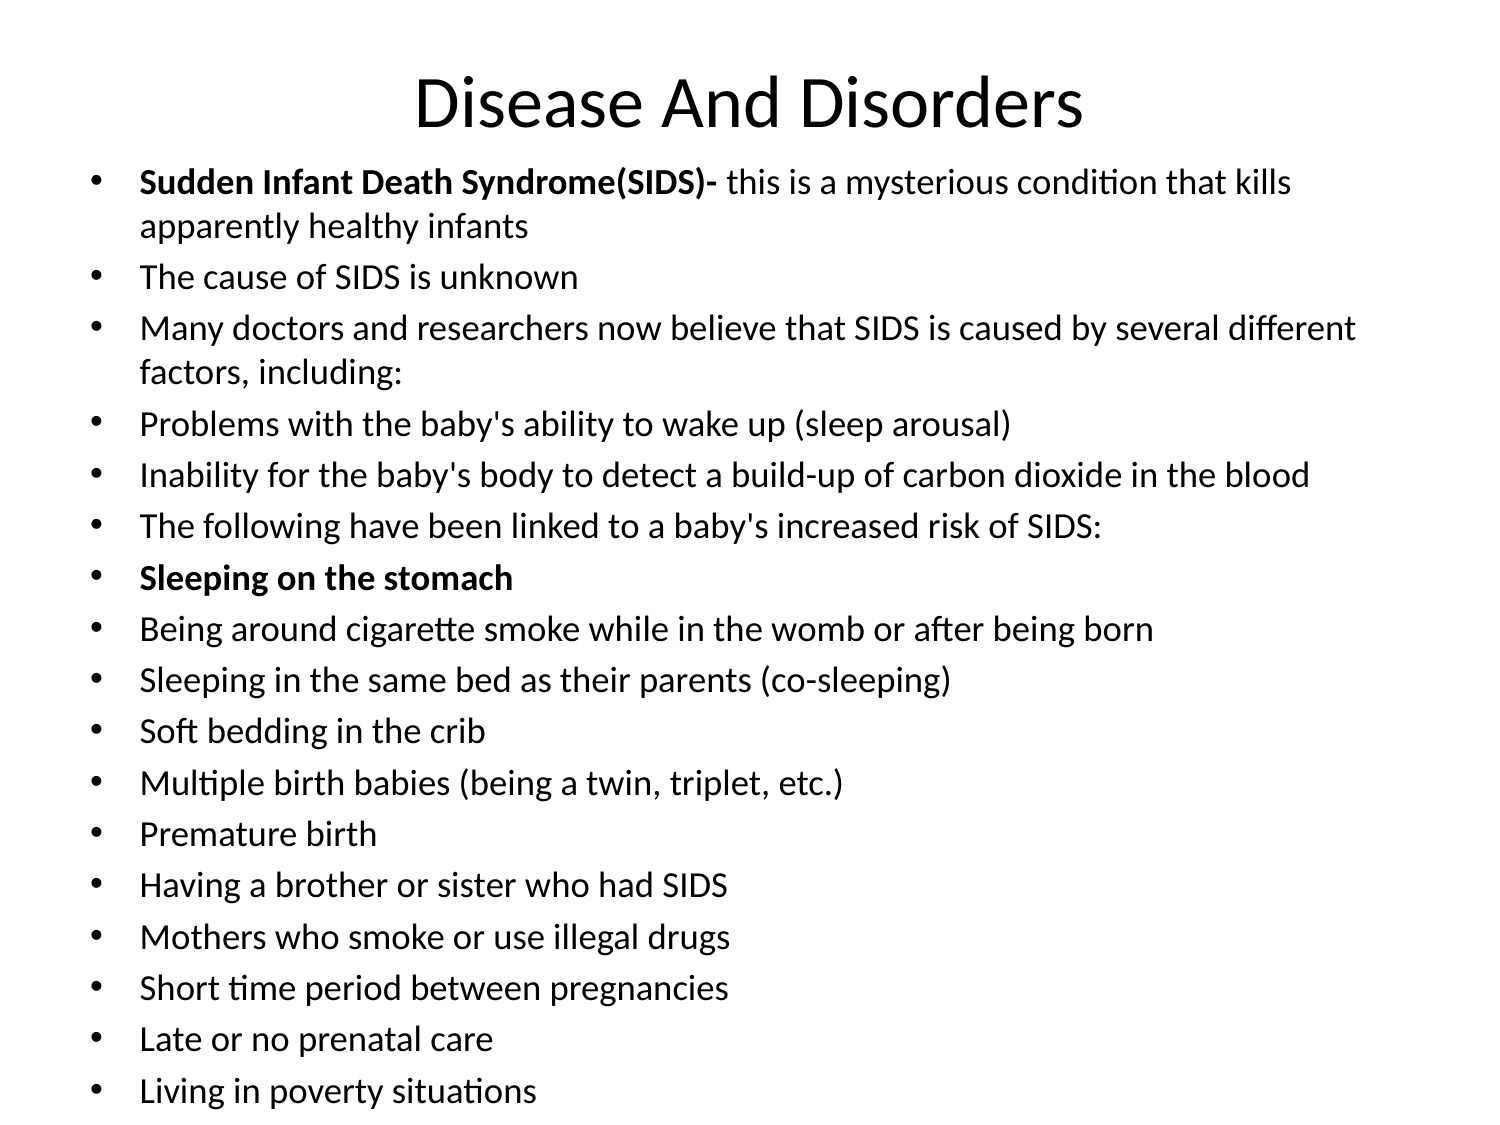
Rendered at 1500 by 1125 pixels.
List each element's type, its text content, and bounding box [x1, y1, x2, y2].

list Sudden Infant Death Syndrome(SIDS)- this is a mysterious condition that kills apparently healthy infants The cause of SIDS is unknown Many doctors and researchers now believe that SIDS is caused by several different factors, including: Problems with the baby's ability to wake up (sleep arousal) Inability for the baby's body to detect a build-up of carbon dioxide in the blood The following have been linked to a baby's increased risk of SIDS: Sleeping on the stomach Being around cigarette smoke while in the womb or after being born Sleeping in the same bed as their parents (co-sleeping) Soft bedding in the crib Multiple birth babies (being a twin, triplet, etc.) Premature birth Having a brother or sister who had SIDS Mothers who smoke or use illegal drugs Short time period between pregnancies Late or no prenatal care Living in poverty situations [75, 149, 1425, 1125]
title Disease And Disorders [75, 45, 1425, 149]
